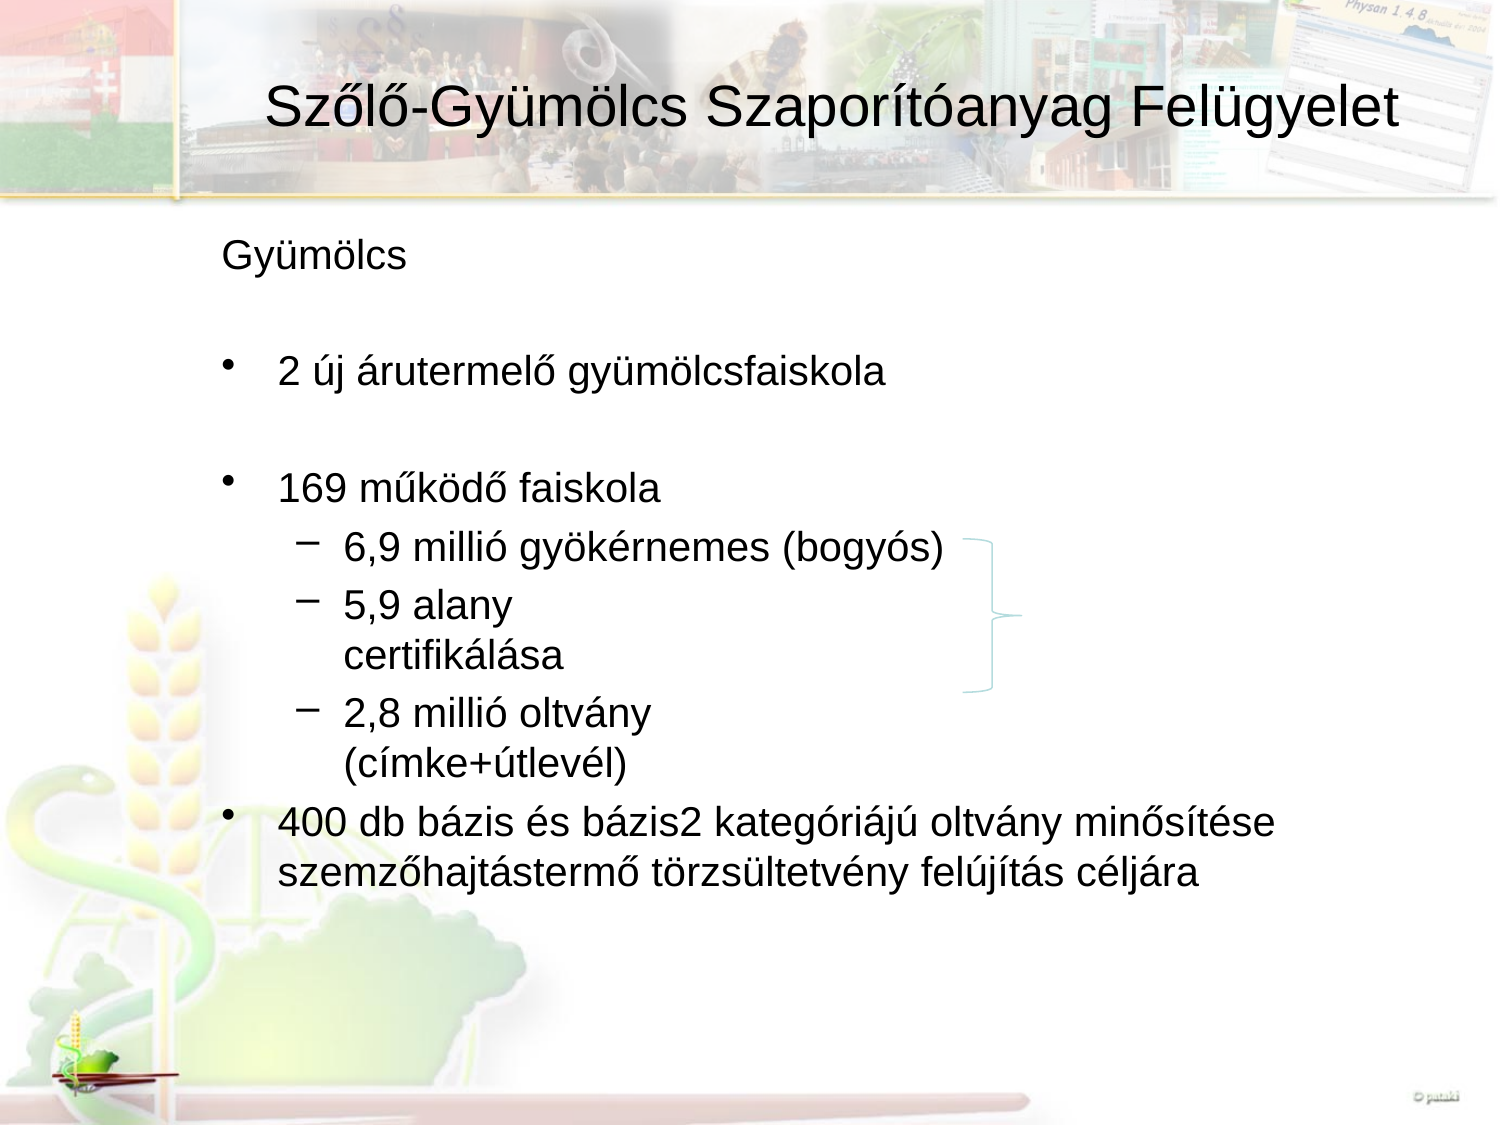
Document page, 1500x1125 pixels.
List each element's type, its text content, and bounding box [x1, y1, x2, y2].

list Gyümölcs 2 új árutermelő gyümölcsfaiskola 169 működő faiskola 6,9 millió gyökérnemes (bogyós) 5,9 alany certifikálása 2,8 millió oltvány (címke+útlevél) 400 db bázis és bázis2 kategóriájú oltvány minősítése szemzőhajtástermő törzsültetvény felújítás céljára [206, 219, 1426, 963]
picture [0, 197, 1500, 1125]
text_box [962, 538, 1023, 694]
title Szőlő-Gyümölcs Szaporítóanyag Felügyelet [182, 8, 1483, 197]
